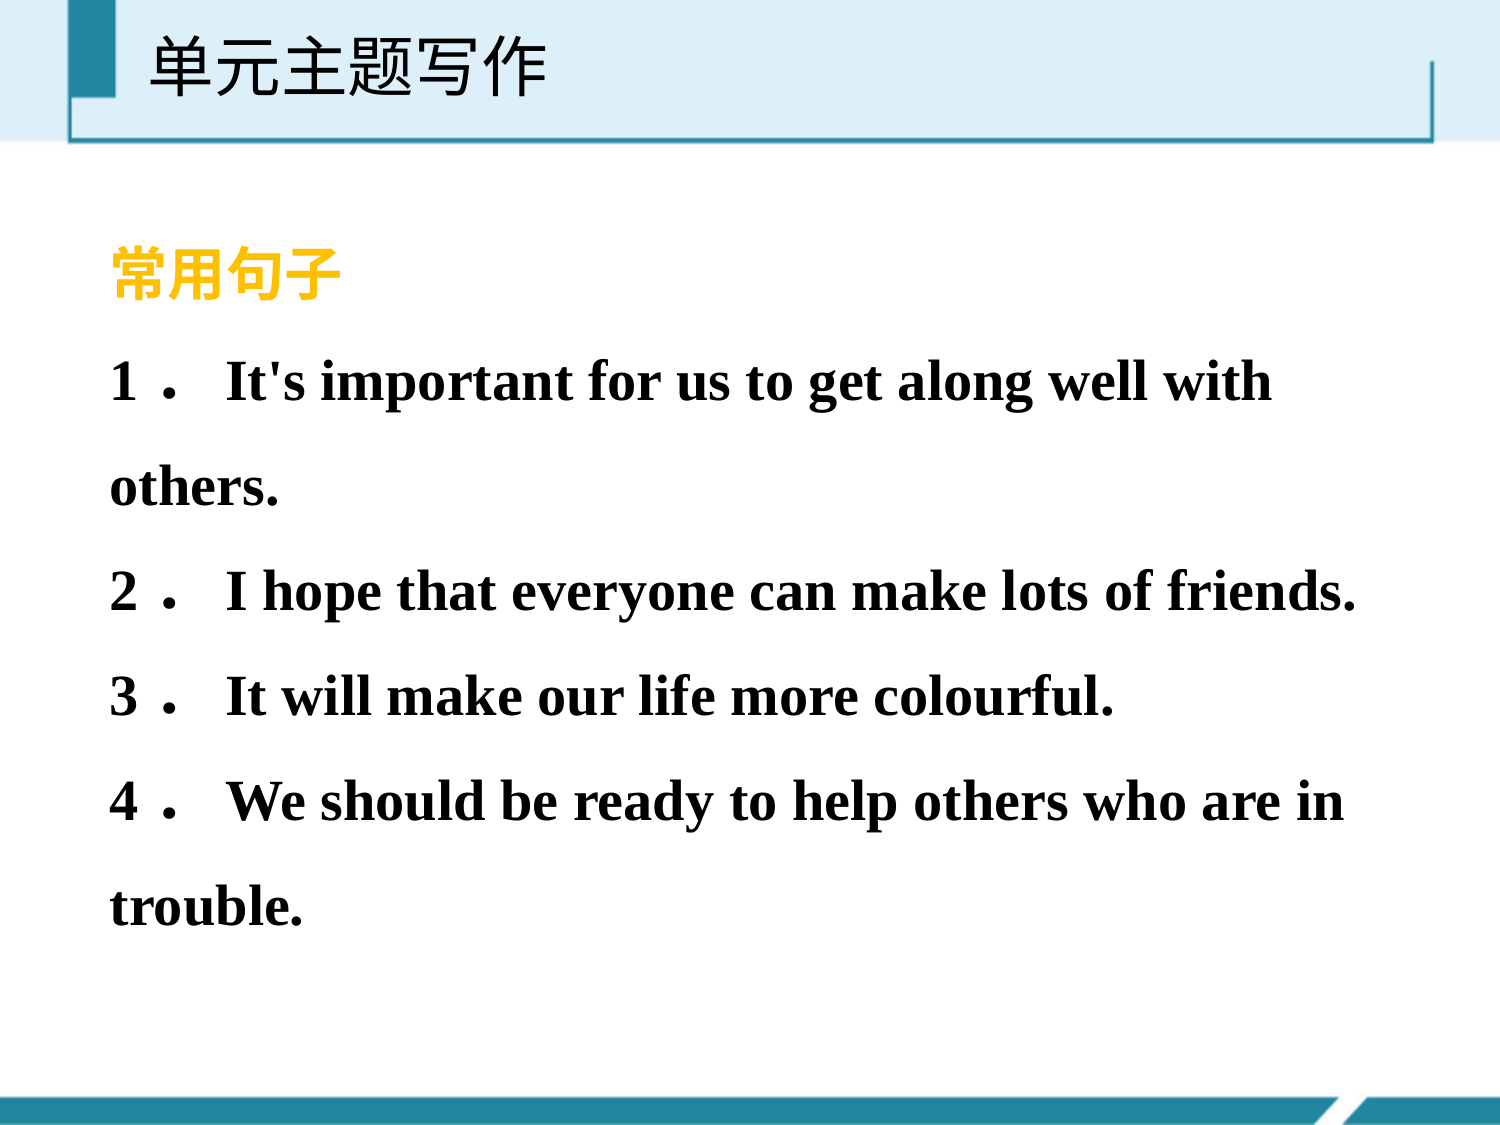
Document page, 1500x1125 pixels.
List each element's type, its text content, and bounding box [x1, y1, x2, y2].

text_box 单元主题写作 [132, 17, 564, 112]
picture [0, 0, 1500, 1125]
text_box 常用句子 1．It's important for us to get along well with others. 2．I hope that everyone can make lots of friends. 3．It will make our life more colourful. 4．We should be ready to help others who are in trouble. [95, 194, 1466, 945]
